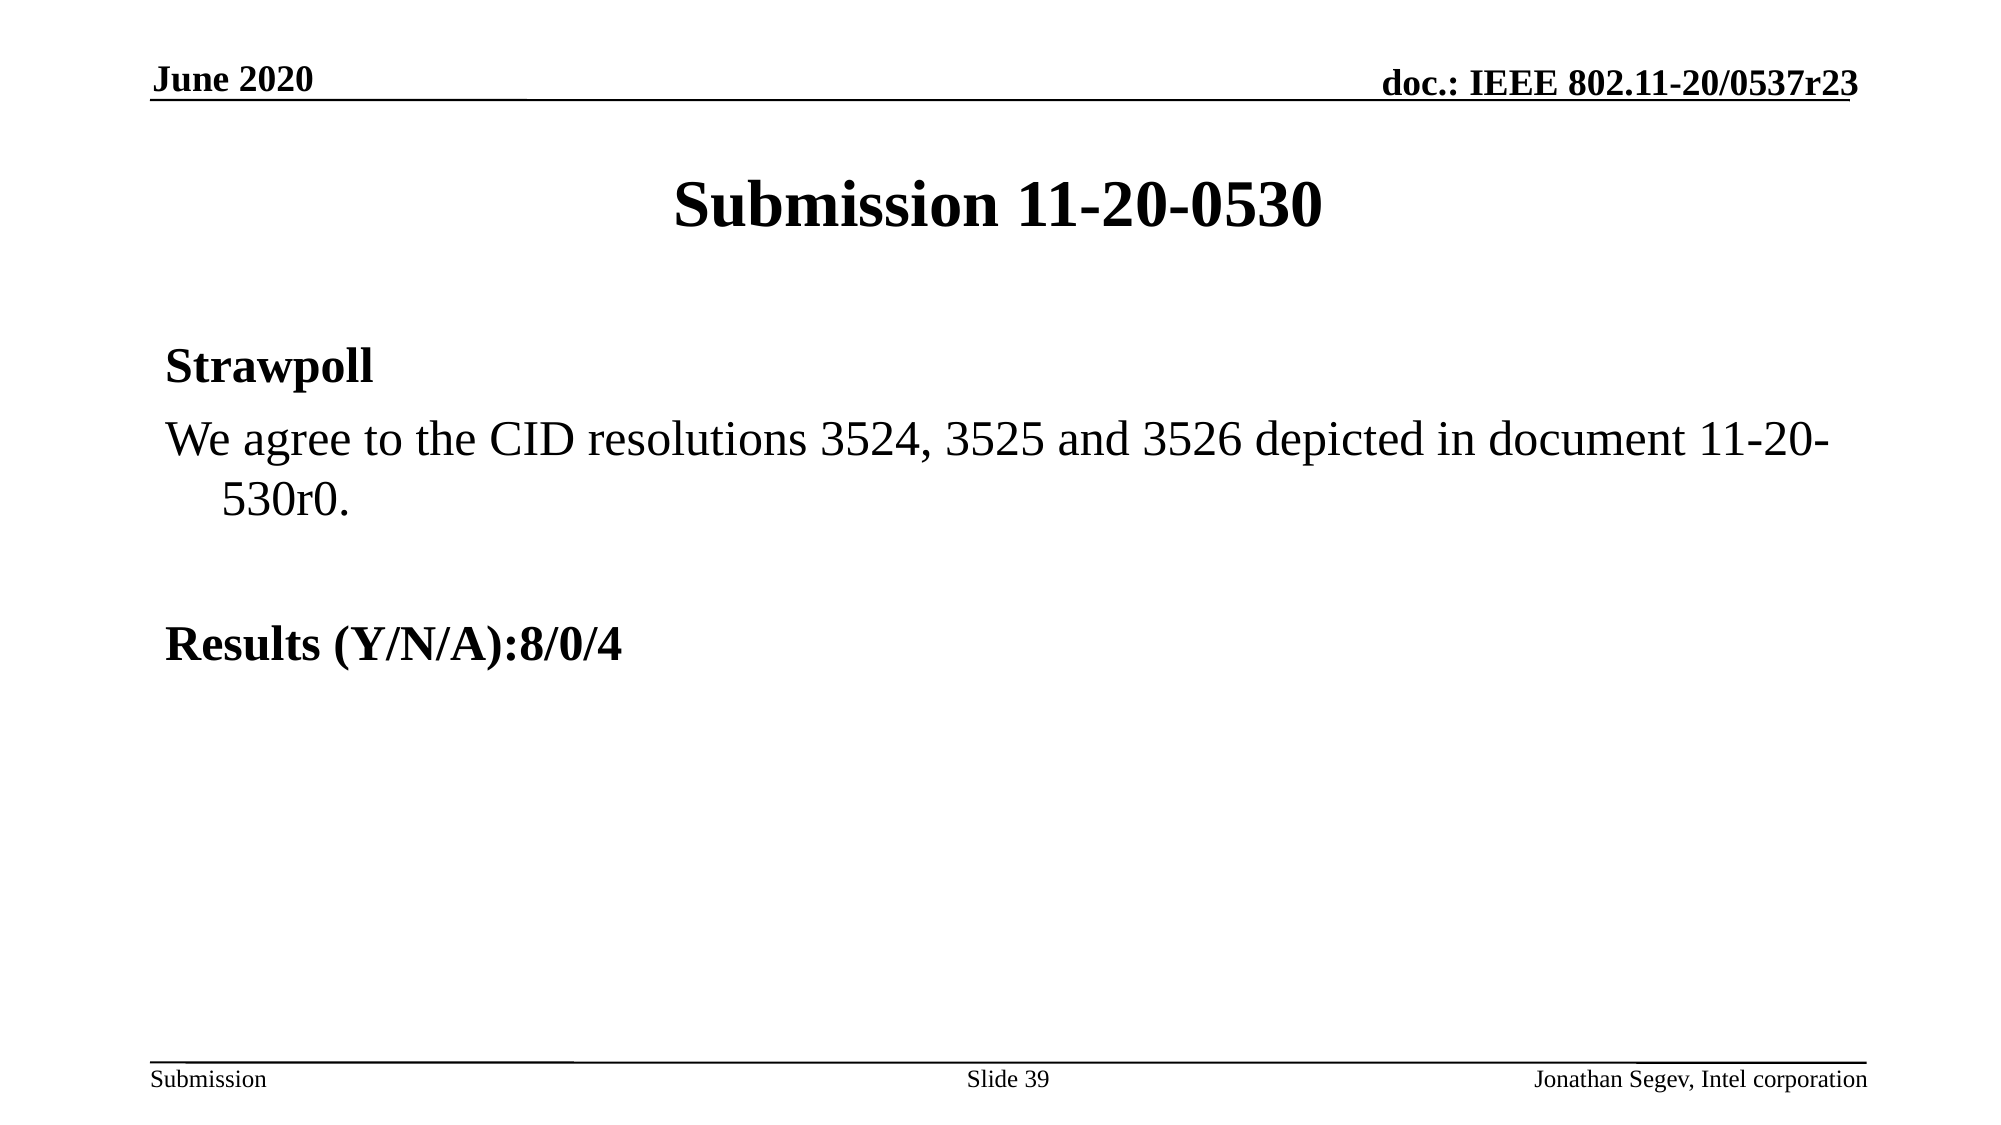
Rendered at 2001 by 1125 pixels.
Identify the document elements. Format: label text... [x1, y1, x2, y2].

footer Jonathan Segev, Intel corporation [1171, 1061, 1869, 1093]
title Submission 11-20-0530 [149, 112, 1850, 288]
list Strawpoll We agree to the CID resolutions 3524, 3525 and 3526 depicted in document 11-20-530r0. Results (Y/N/A):8/0/4 [149, 324, 1850, 1000]
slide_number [152, 54, 563, 100]
slide_number Slide 39 [950, 1061, 1067, 1123]
